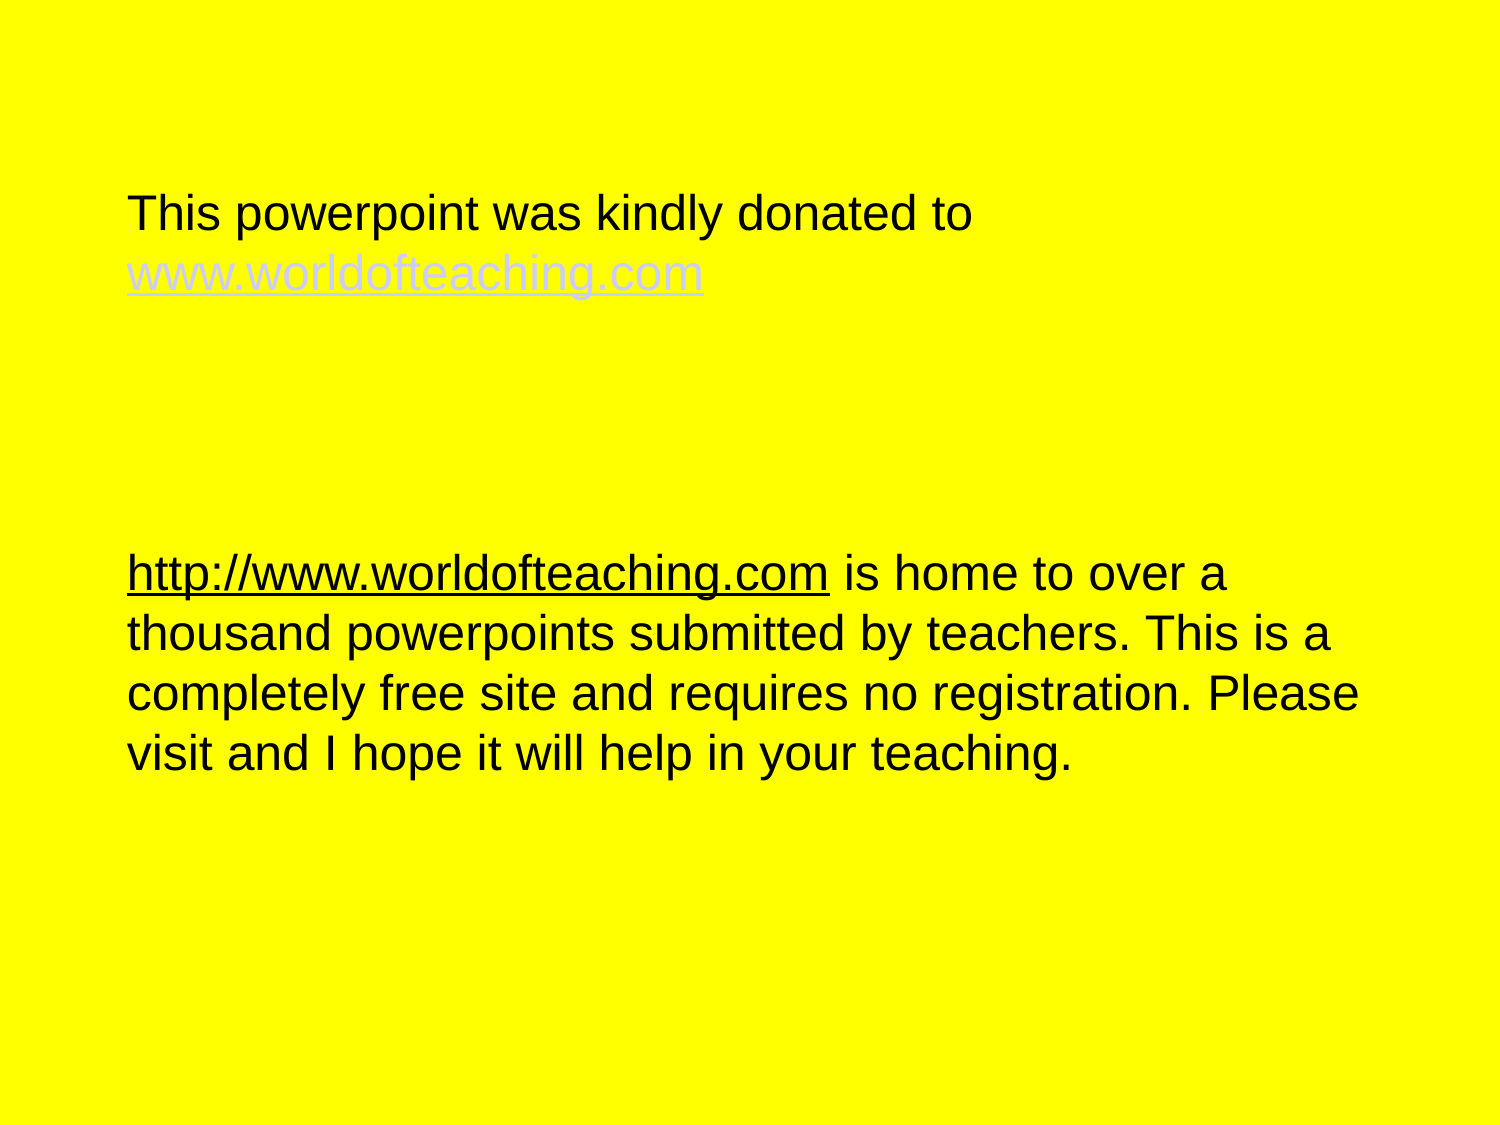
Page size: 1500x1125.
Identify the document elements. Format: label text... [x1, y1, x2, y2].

text_box This powerpoint was kindly donated to www.worldofteaching.com http://www.worldofteaching.com is home to over a thousand powerpoints submitted by teachers. This is a completely free site and requires no registration. Please visit and I hope it will help in your teaching. [112, 172, 1412, 788]
